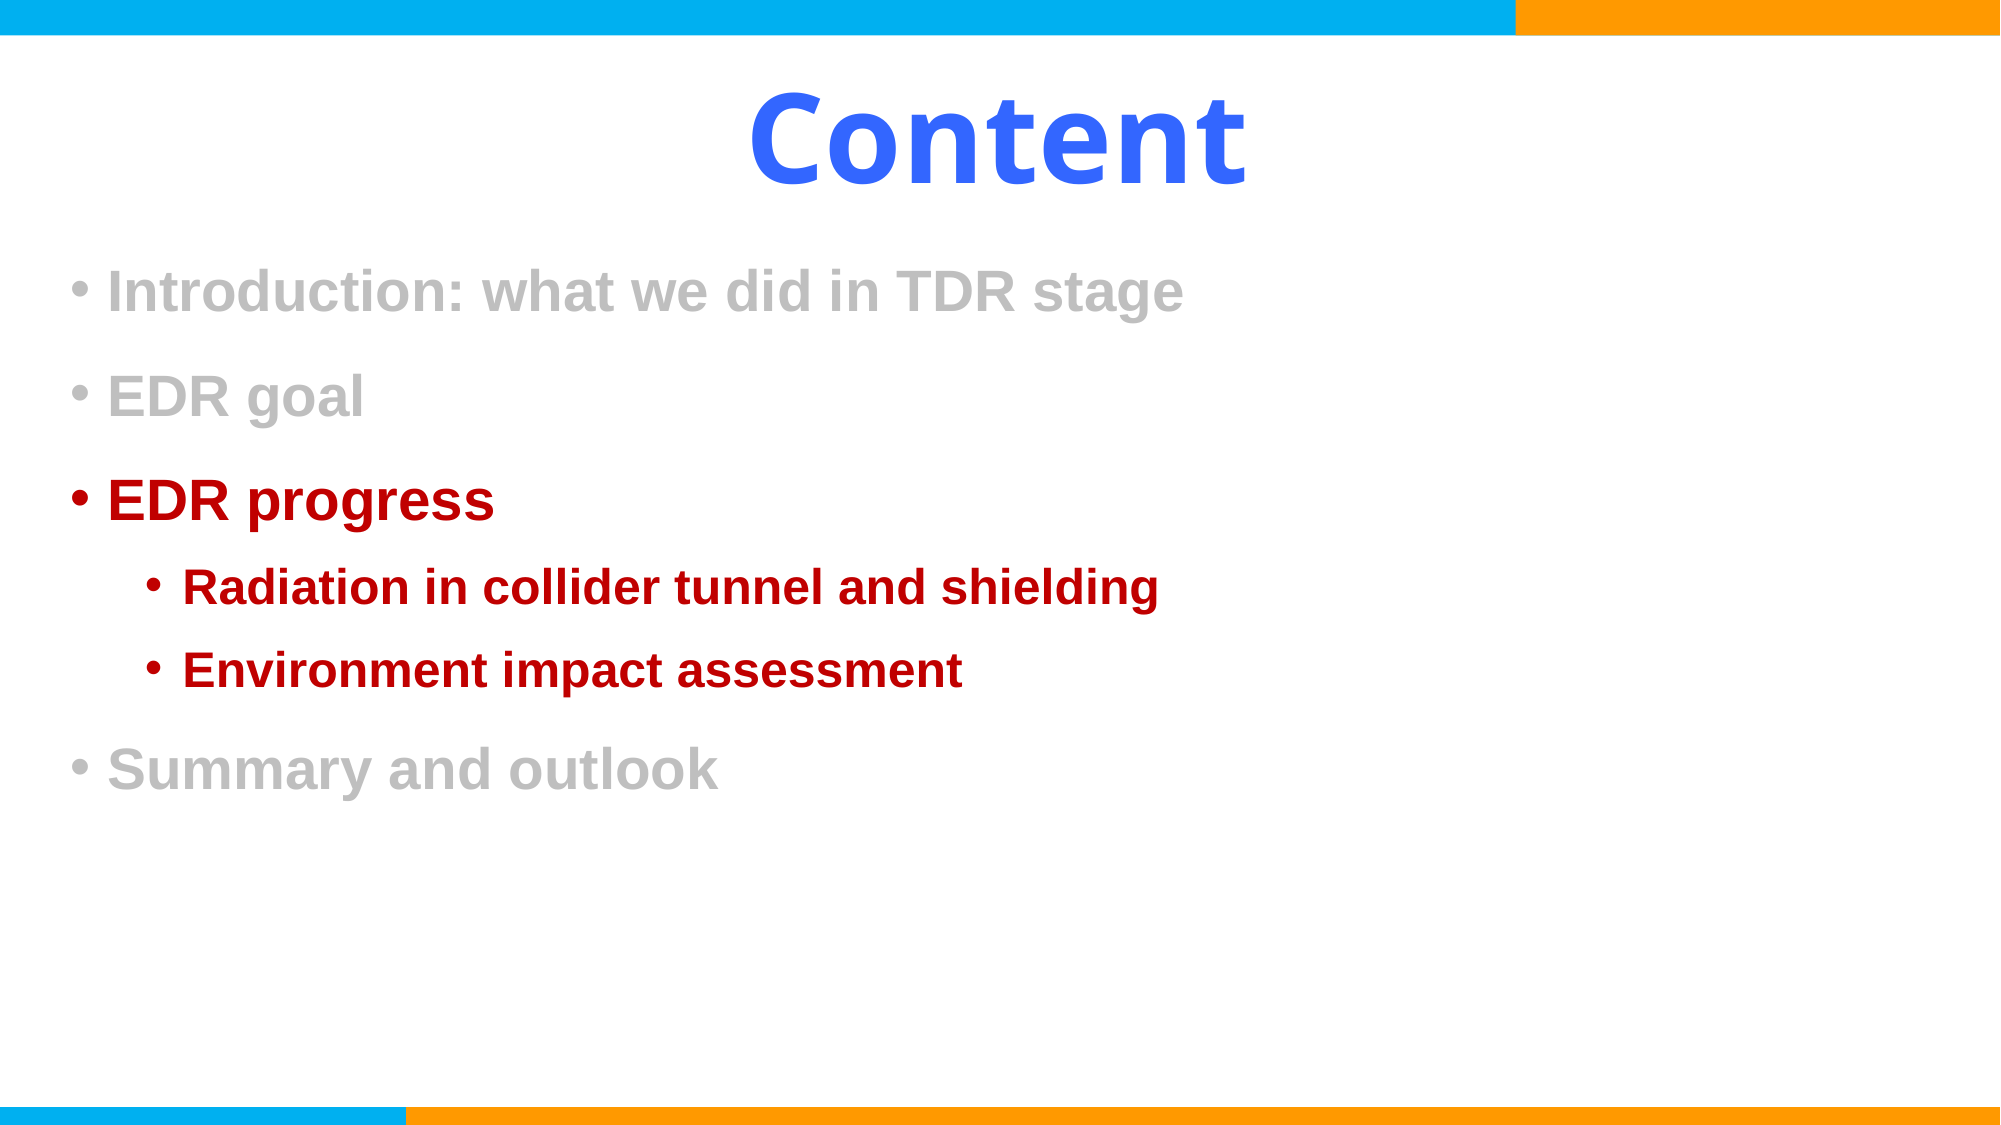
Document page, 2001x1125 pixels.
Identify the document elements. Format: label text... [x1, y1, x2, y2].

title Content [348, 11, 1647, 182]
text_box Introduction: what we did in TDR stage EDR goal EDR progress Radiation in collider tunnel and shielding Environment impact assessment Summary and outlook [55, 231, 1791, 1083]
